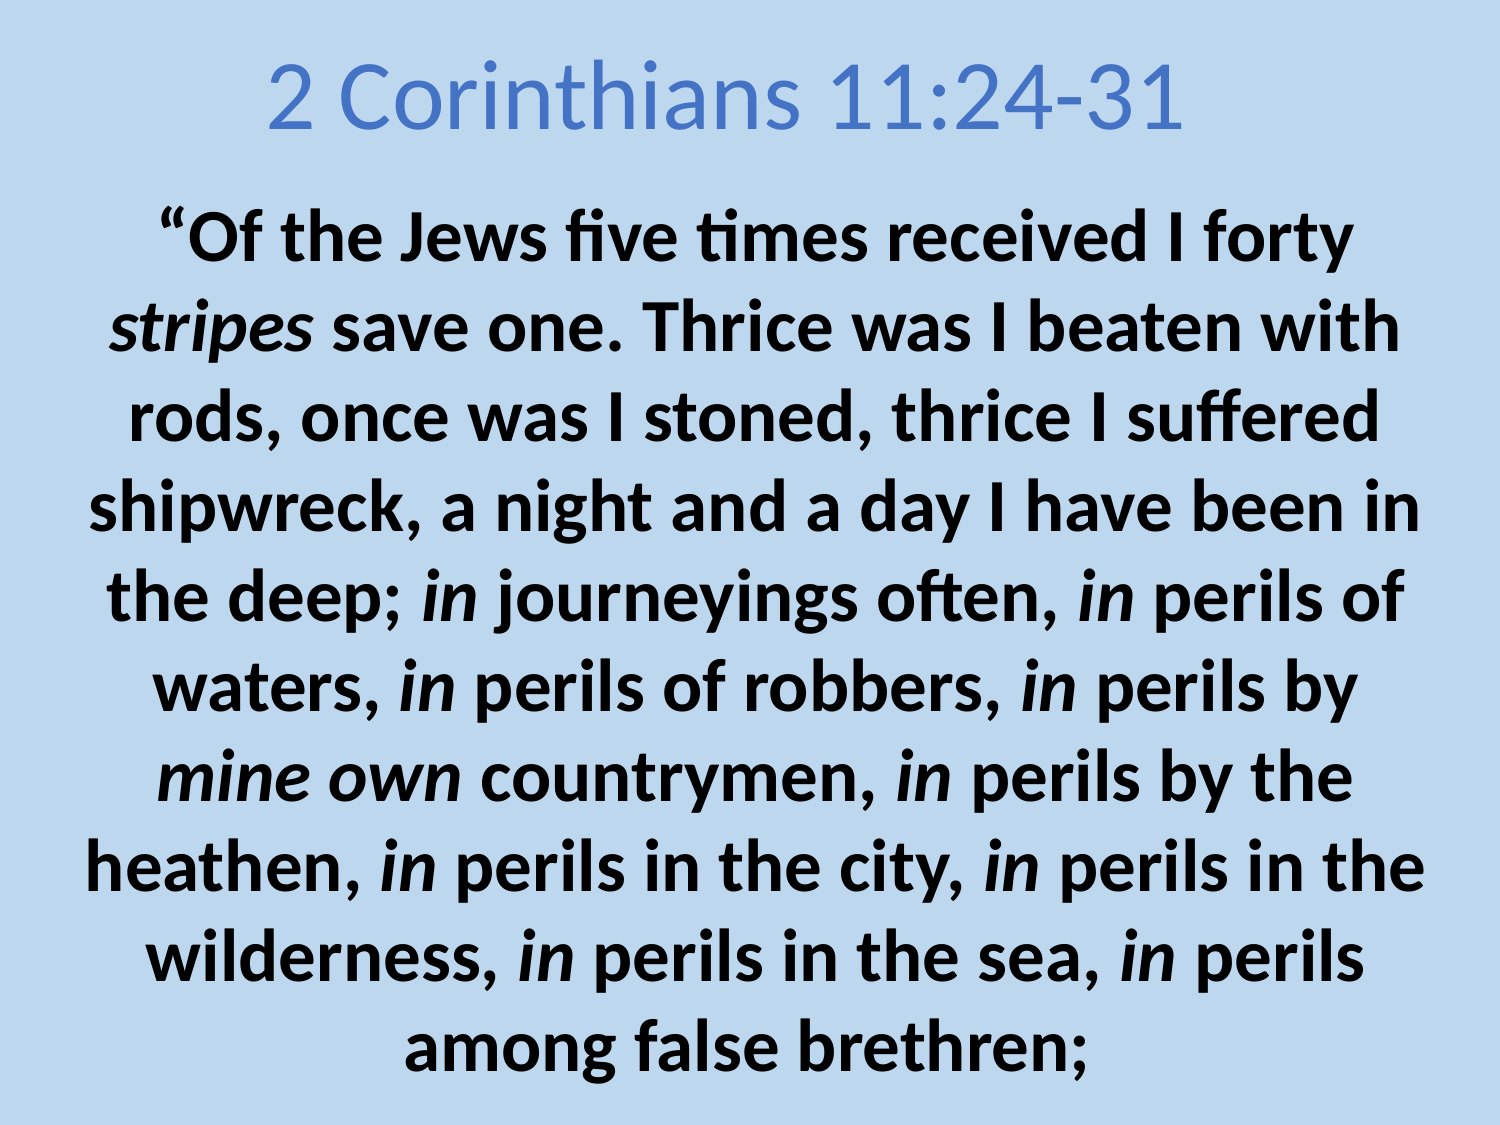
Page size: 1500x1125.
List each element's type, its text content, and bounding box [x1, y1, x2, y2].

text_box 2 Corinthians 11:24-31 [250, 21, 1203, 157]
text_box “Of the Jews five times received I forty stripes save one. Thrice was I beaten with rods, once was I stoned, thrice I suffered shipwreck, a night and a day I have been in the deep; in journeyings often, in perils of waters, in perils of robbers, in perils by mine own countrymen, in perils by the heathen, in perils in the city, in perils in the wilderness, in perils in the sea, in perils among false brethren; [52, 179, 1460, 1094]
